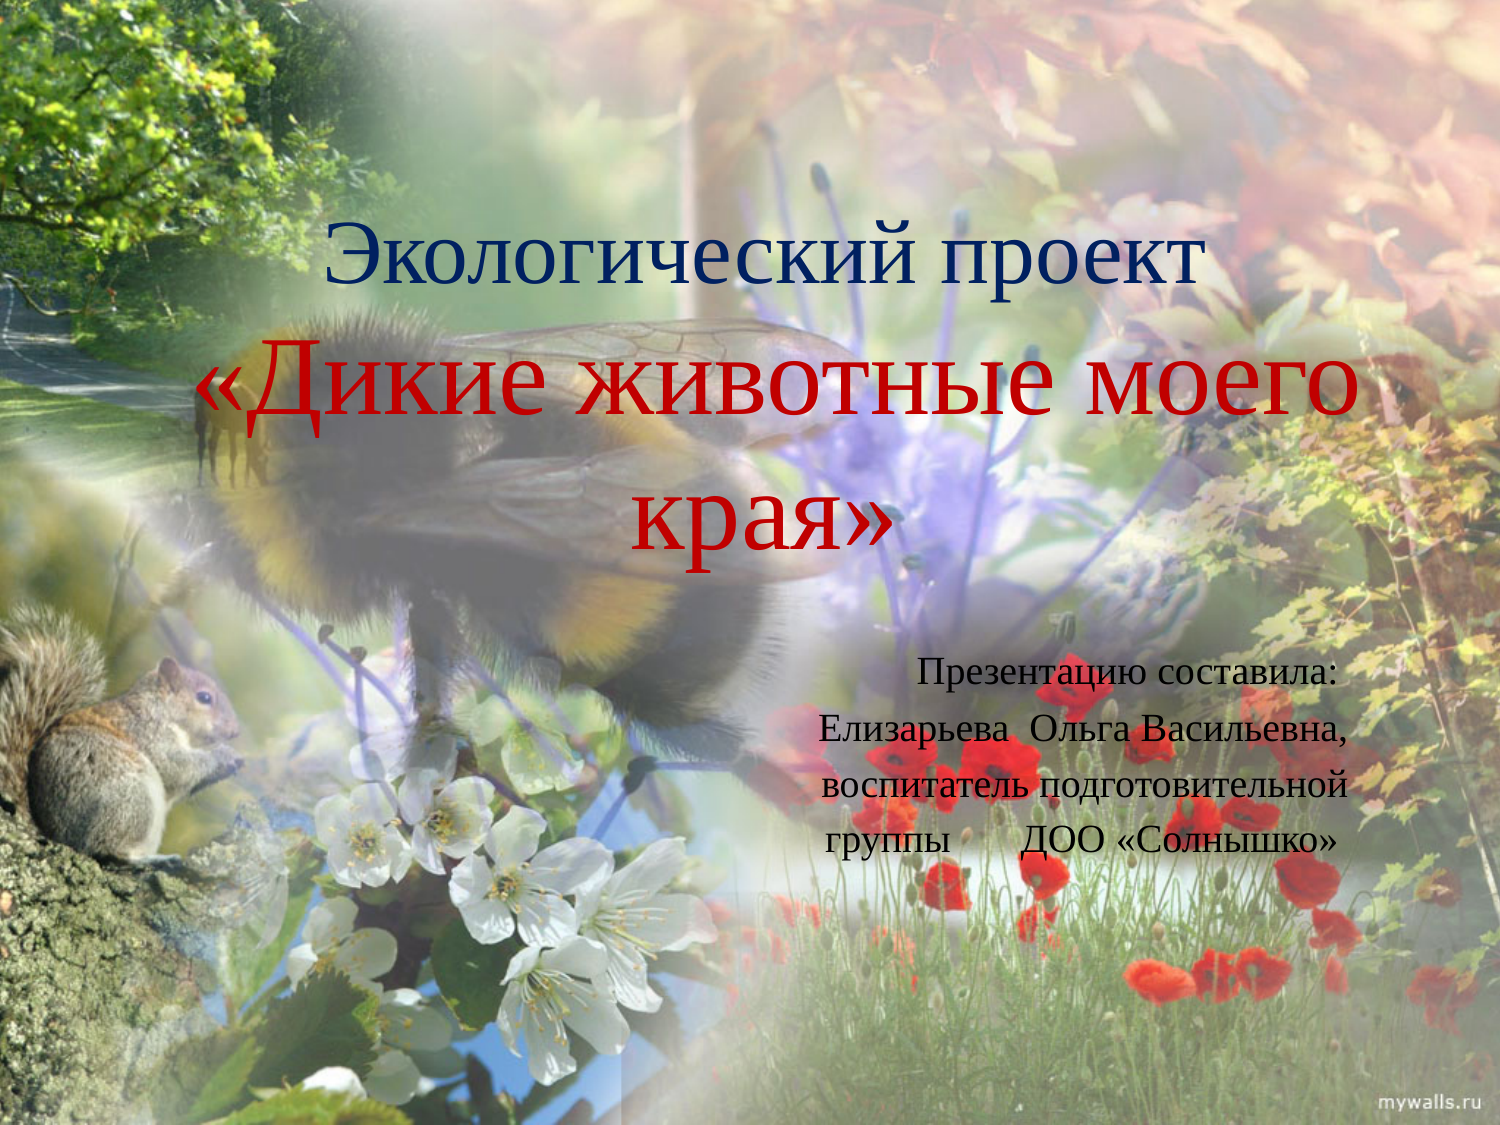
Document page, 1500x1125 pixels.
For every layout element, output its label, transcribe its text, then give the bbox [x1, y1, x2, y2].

subtitle Презентацию составила: Елизарьева Ольга Васильевна, воспитатель подготовительной группы ДОО «Солнышко» [225, 637, 1365, 925]
picture [0, 0, 1500, 1125]
title Экологический проект «Дикие животные моего края» [29, 172, 1500, 591]
